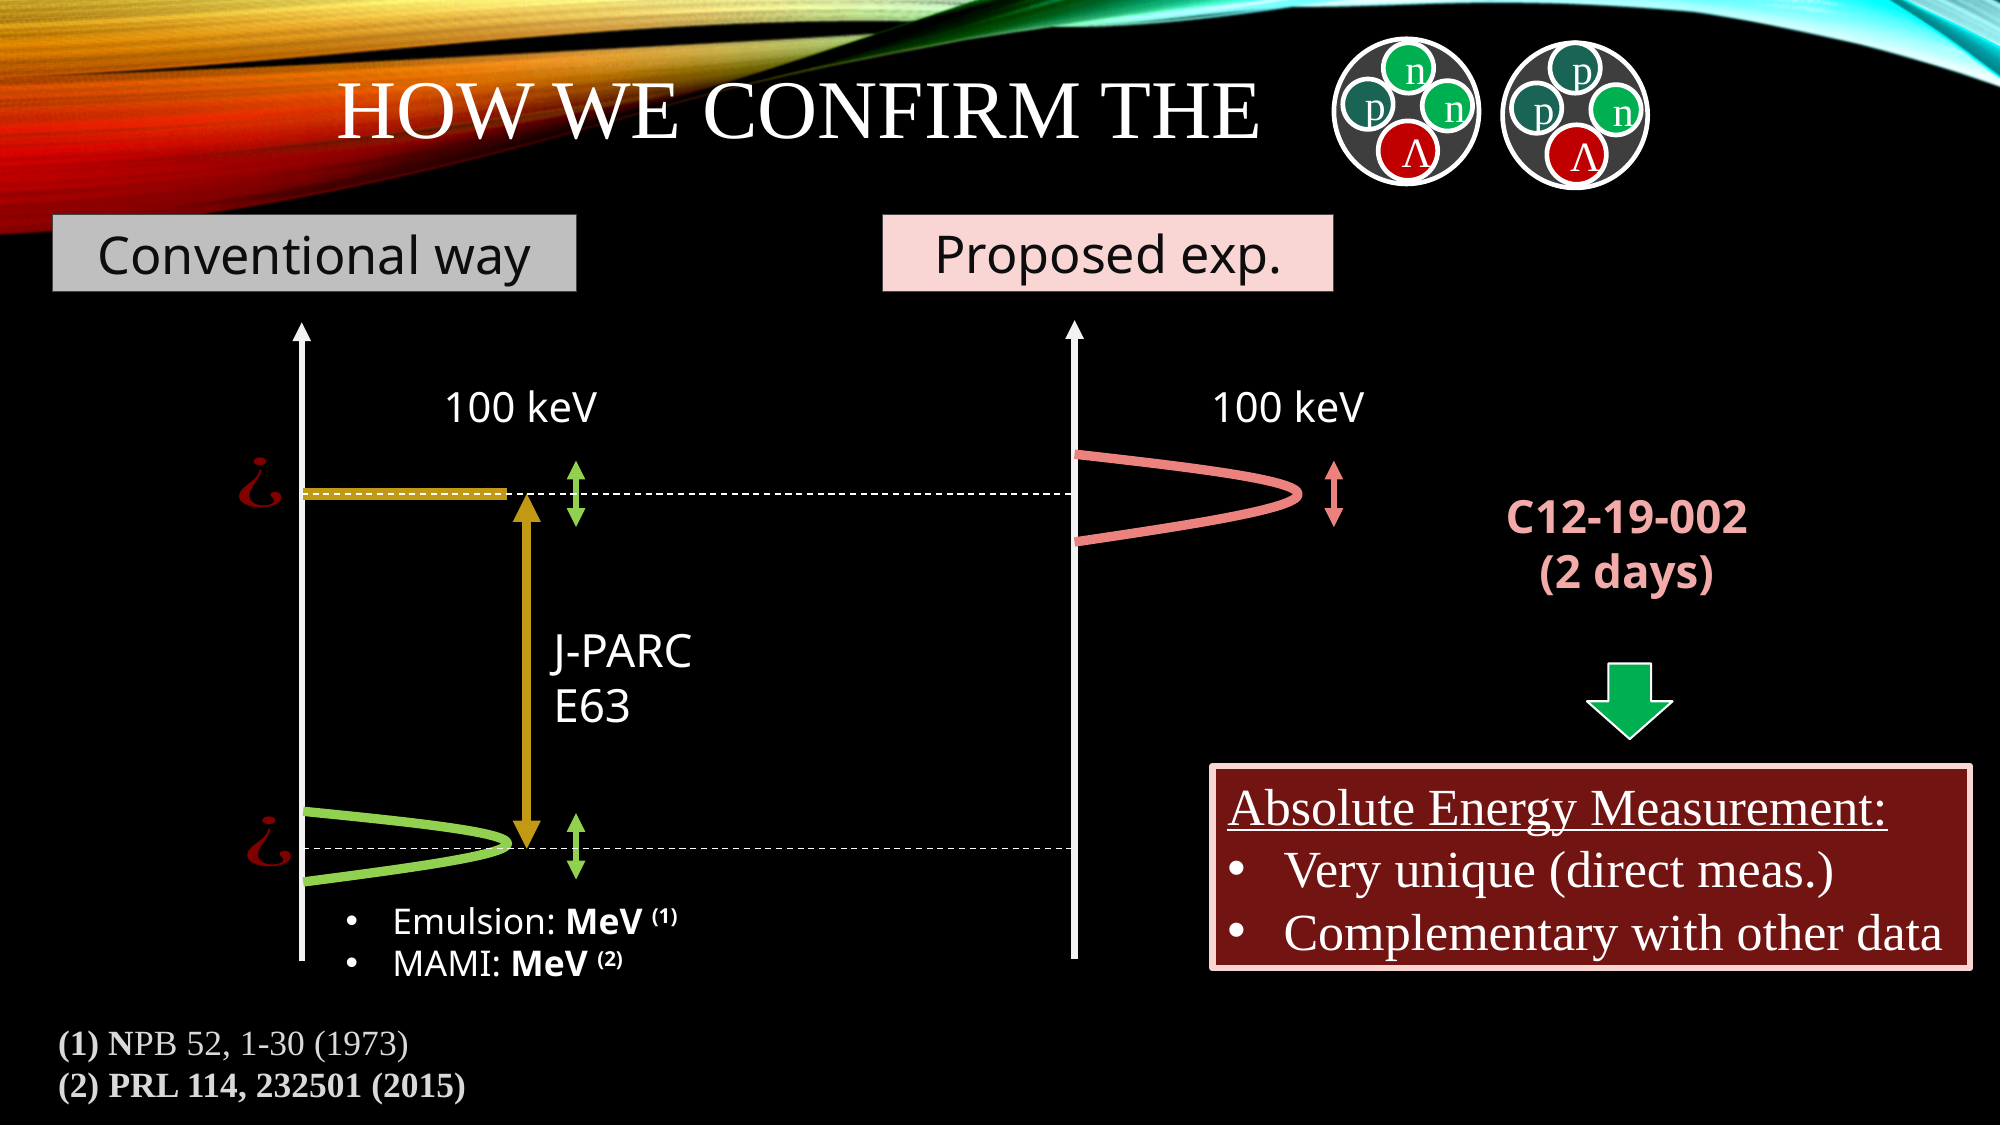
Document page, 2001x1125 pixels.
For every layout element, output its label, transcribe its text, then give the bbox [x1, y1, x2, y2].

text_box [1075, 453, 1299, 543]
text_box Conventional way [52, 214, 577, 292]
text_box [1585, 662, 1674, 740]
text_box [303, 810, 509, 848]
text_box Proposed exp. [882, 214, 1334, 292]
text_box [1502, 42, 1648, 189]
text_box [303, 849, 503, 883]
text_box J-PARC E63 [538, 614, 739, 740]
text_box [1333, 38, 1480, 185]
text_box (1) NPB 52, 1-30 (1973) (2) PRL 114, 232501 (2015) [43, 1012, 508, 1113]
text_box Absolute Energy Measurement: Very unique (direct meas.) Complementary with other data [1212, 766, 1971, 969]
text_box C12-19-002 (2 days) [1439, 480, 1815, 606]
picture [0, 0, 2000, 237]
